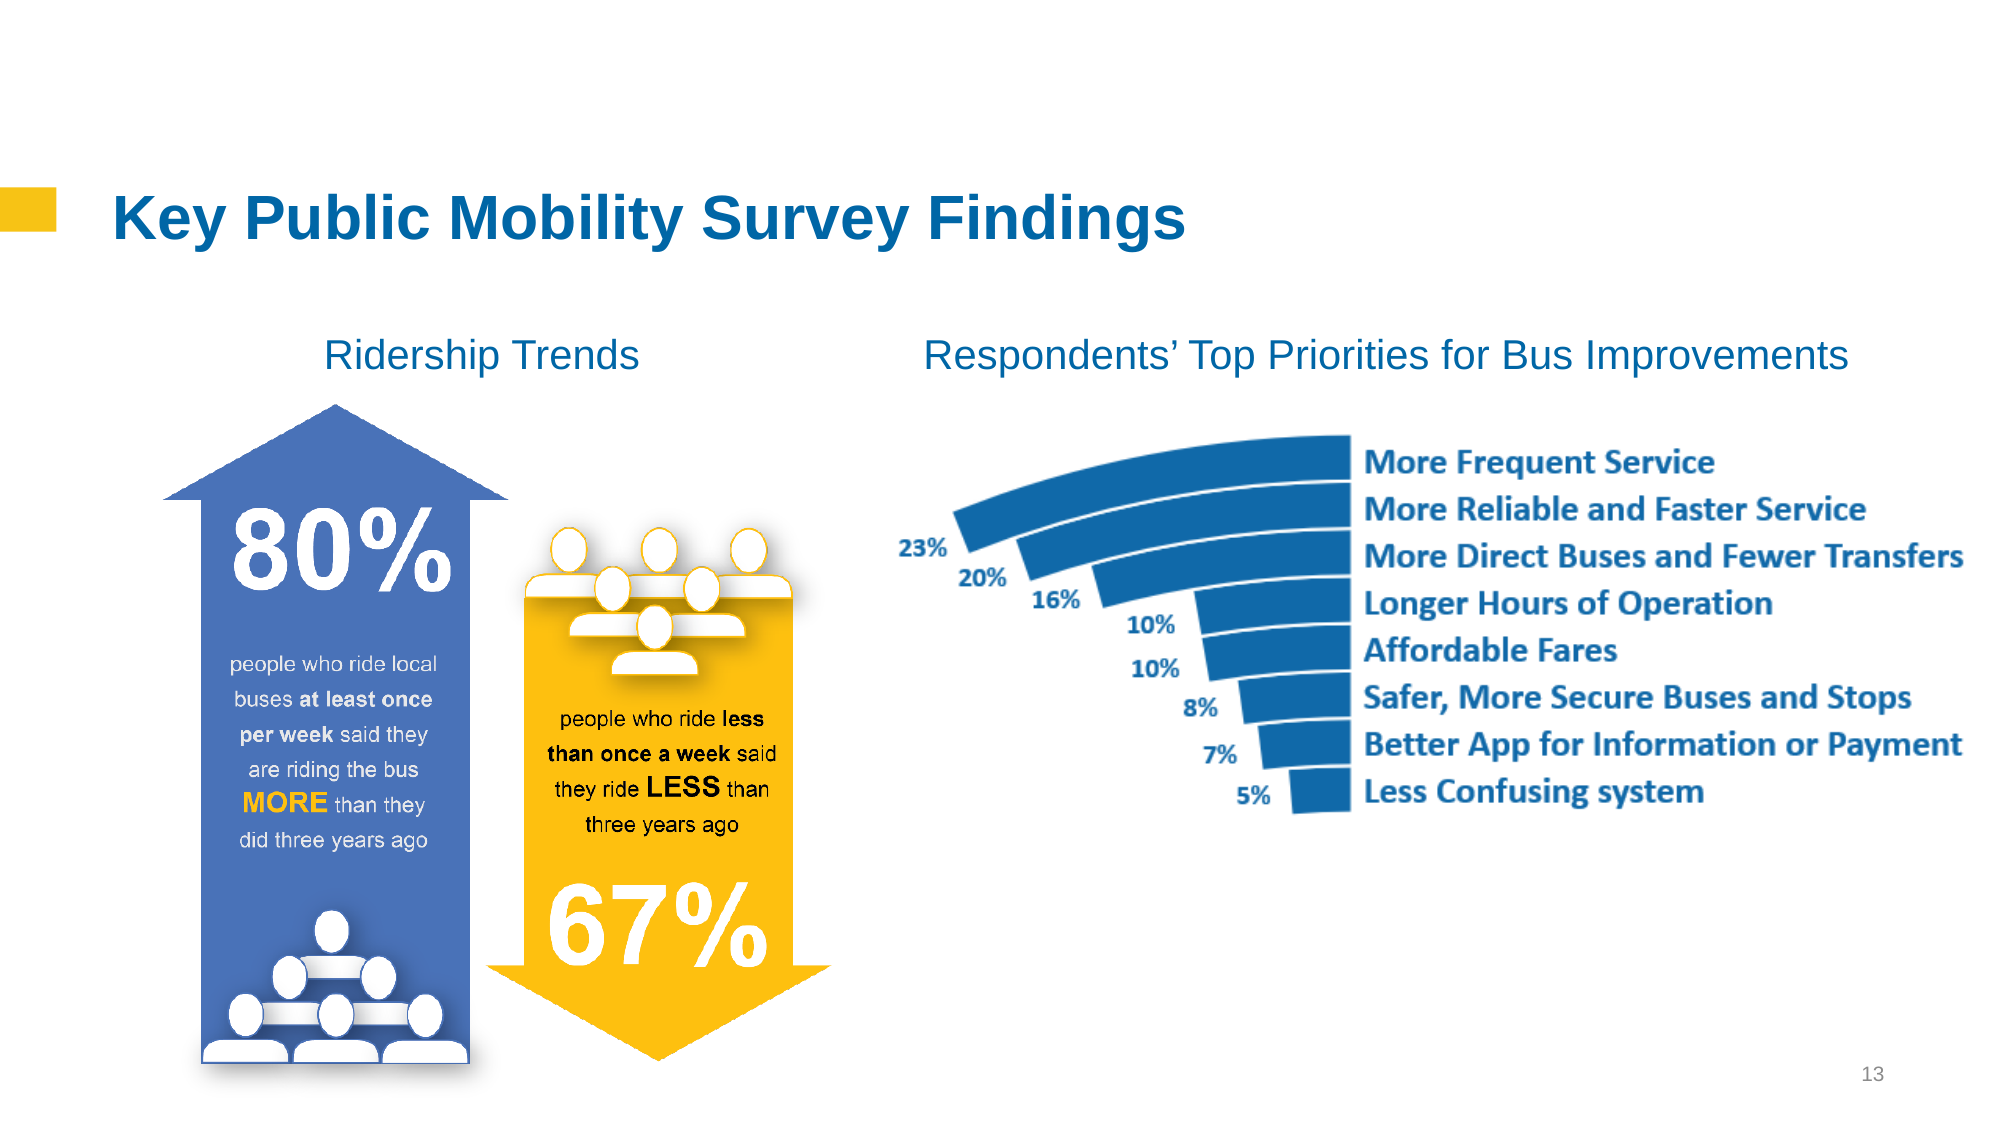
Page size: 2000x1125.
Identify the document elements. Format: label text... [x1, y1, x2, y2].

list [890, 422, 1976, 828]
text_box Ridership Trends Respondents’ Top Priorities for Bus Improvements [324, 313, 1936, 400]
title Key Public Mobility Survey Findings [112, 187, 1892, 274]
slide_number 12 [1432, 1042, 1900, 1103]
picture [112, 384, 871, 1103]
